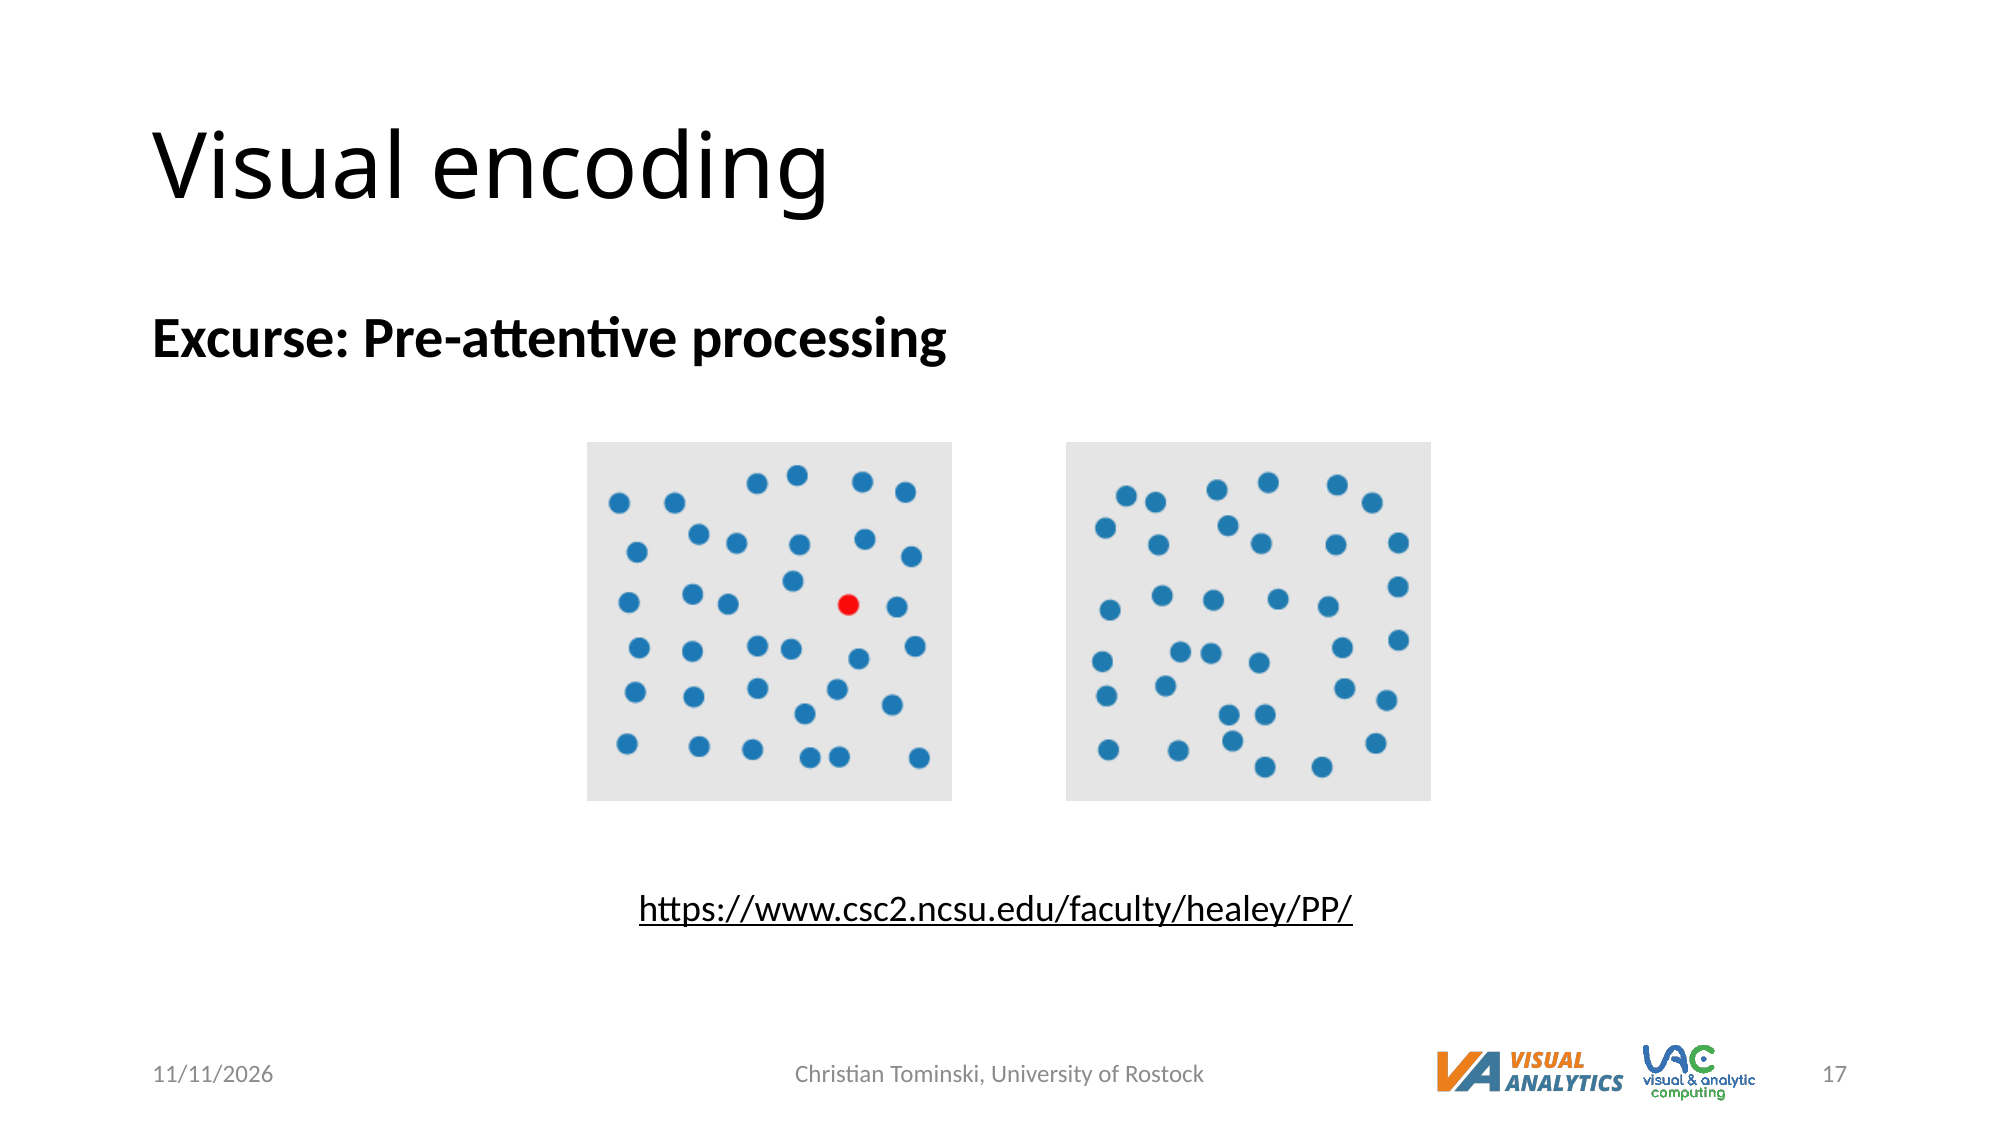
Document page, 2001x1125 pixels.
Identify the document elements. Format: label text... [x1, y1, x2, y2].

text_box https://www.csc2.ncsu.edu/faculty/healey/PP/ [623, 876, 1377, 937]
footer Christian Tominski, University of Rostock [662, 1042, 1338, 1103]
slide_number 17 [1412, 1042, 1863, 1103]
title Visual encoding [137, 59, 1863, 278]
list Excurse: Pre-attentive processing [137, 299, 1863, 1014]
picture [587, 442, 952, 801]
picture [1066, 442, 1431, 801]
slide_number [137, 1042, 588, 1103]
